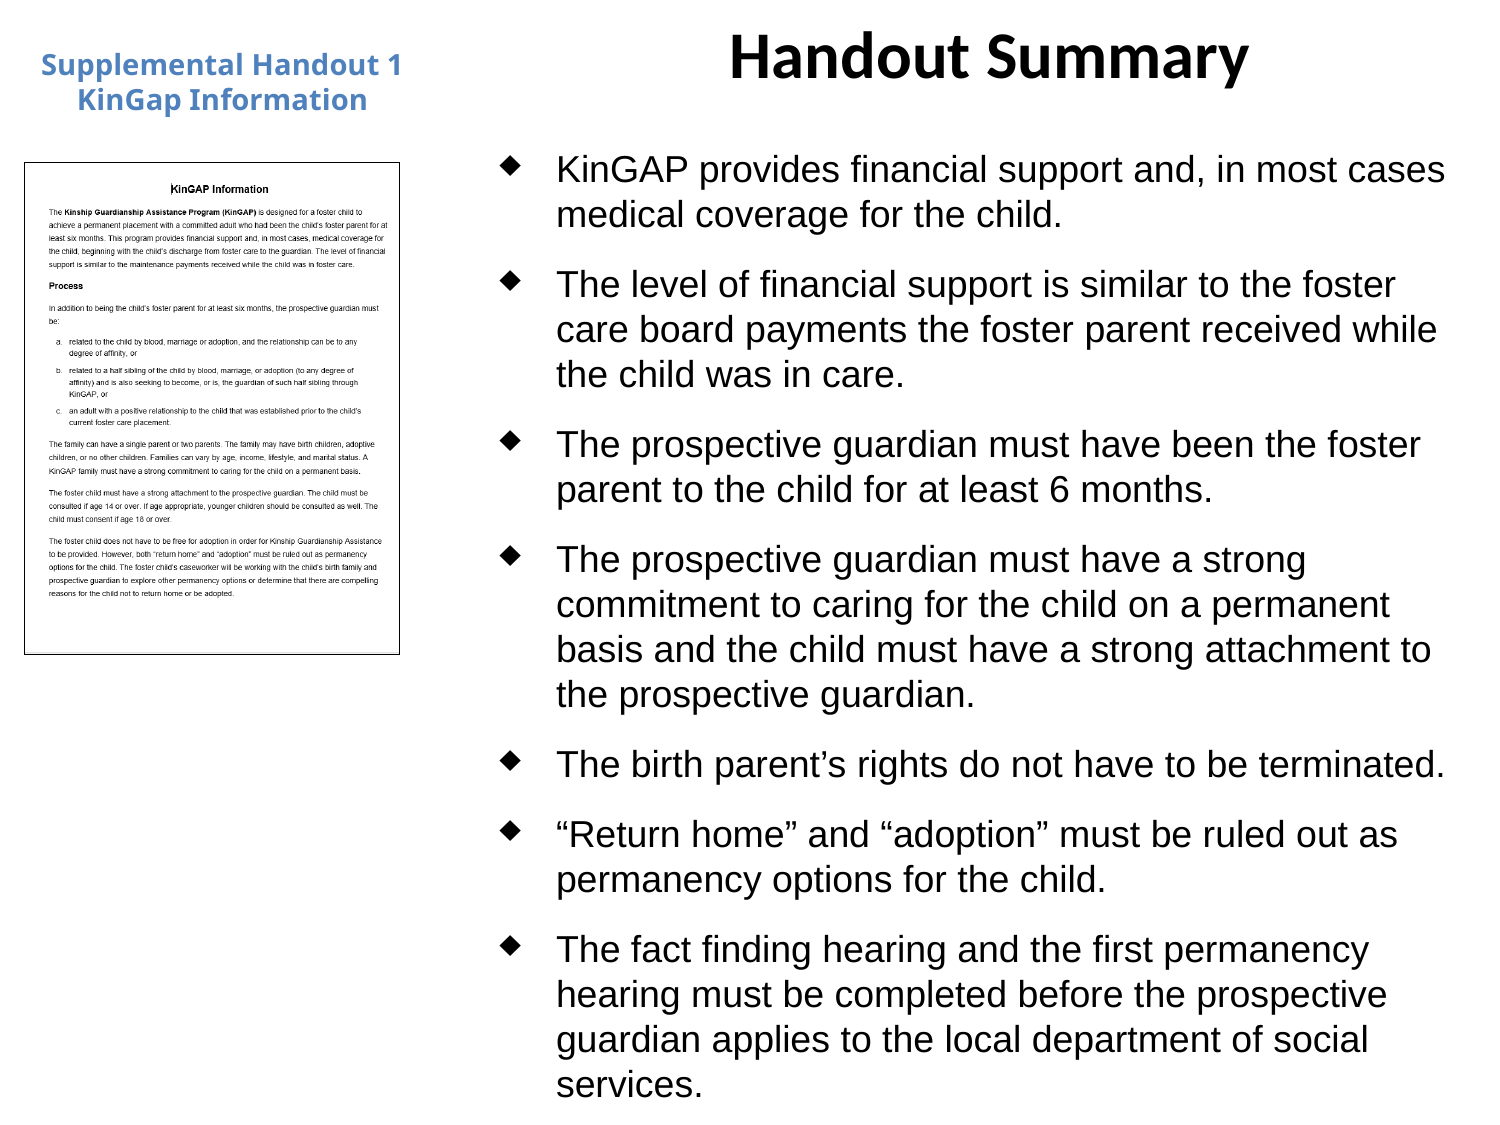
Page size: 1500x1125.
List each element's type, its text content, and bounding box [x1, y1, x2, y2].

text_box Handout Summary [715, 4, 1281, 99]
title Supplemental Handout 1 KinGap Information [20, 24, 425, 138]
text_box KinGAP provides financial support and, in most cases medical coverage for the child. The level of financial support is similar to the foster care board payments the foster parent received while the child was in care. The prospective guardian must have been the foster parent to the child for at least 6 months. The prospective guardian must have a strong commitment to caring for the child on a permanent basis and the child must have a strong attachment to the prospective guardian. The birth parent’s rights do not have to be terminated. “Return home” and “adoption” must be ruled out as permanency options for the child. The fact finding hearing and the first permanency hearing must be completed before the prospective guardian applies to the local department of social services. [484, 137, 1475, 1113]
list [24, 162, 401, 656]
